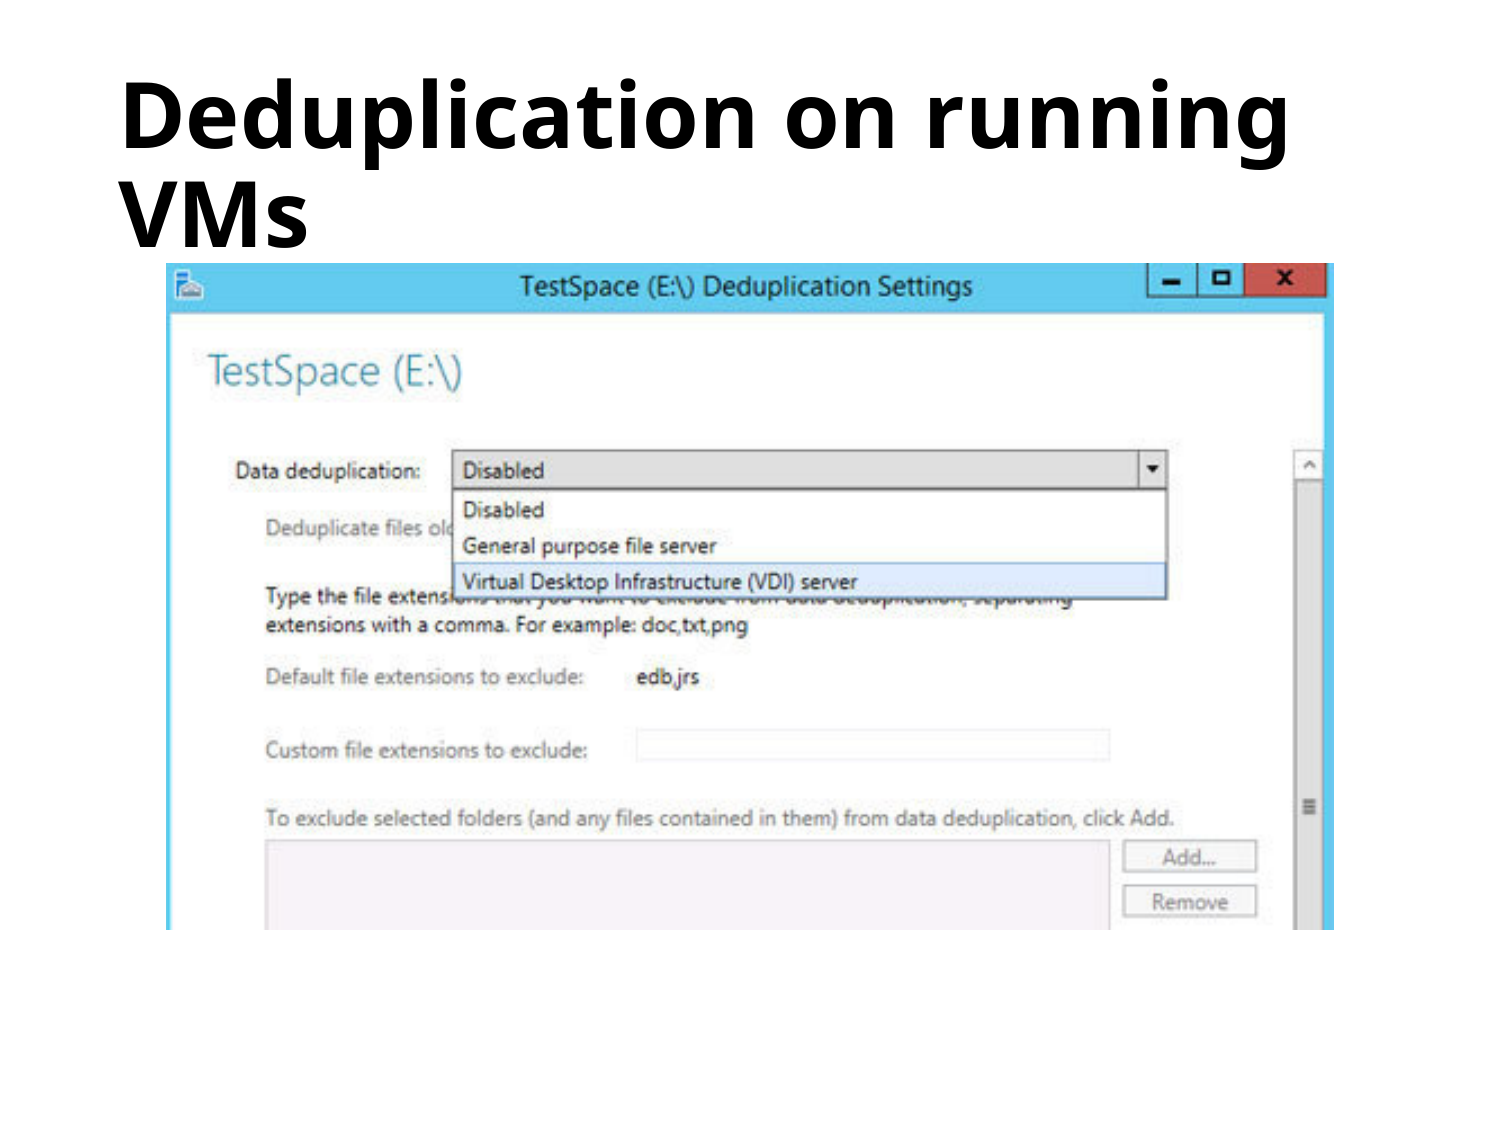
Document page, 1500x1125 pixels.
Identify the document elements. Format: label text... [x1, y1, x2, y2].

title Deduplication on running VMs [103, 59, 1397, 278]
picture [166, 263, 1334, 930]
